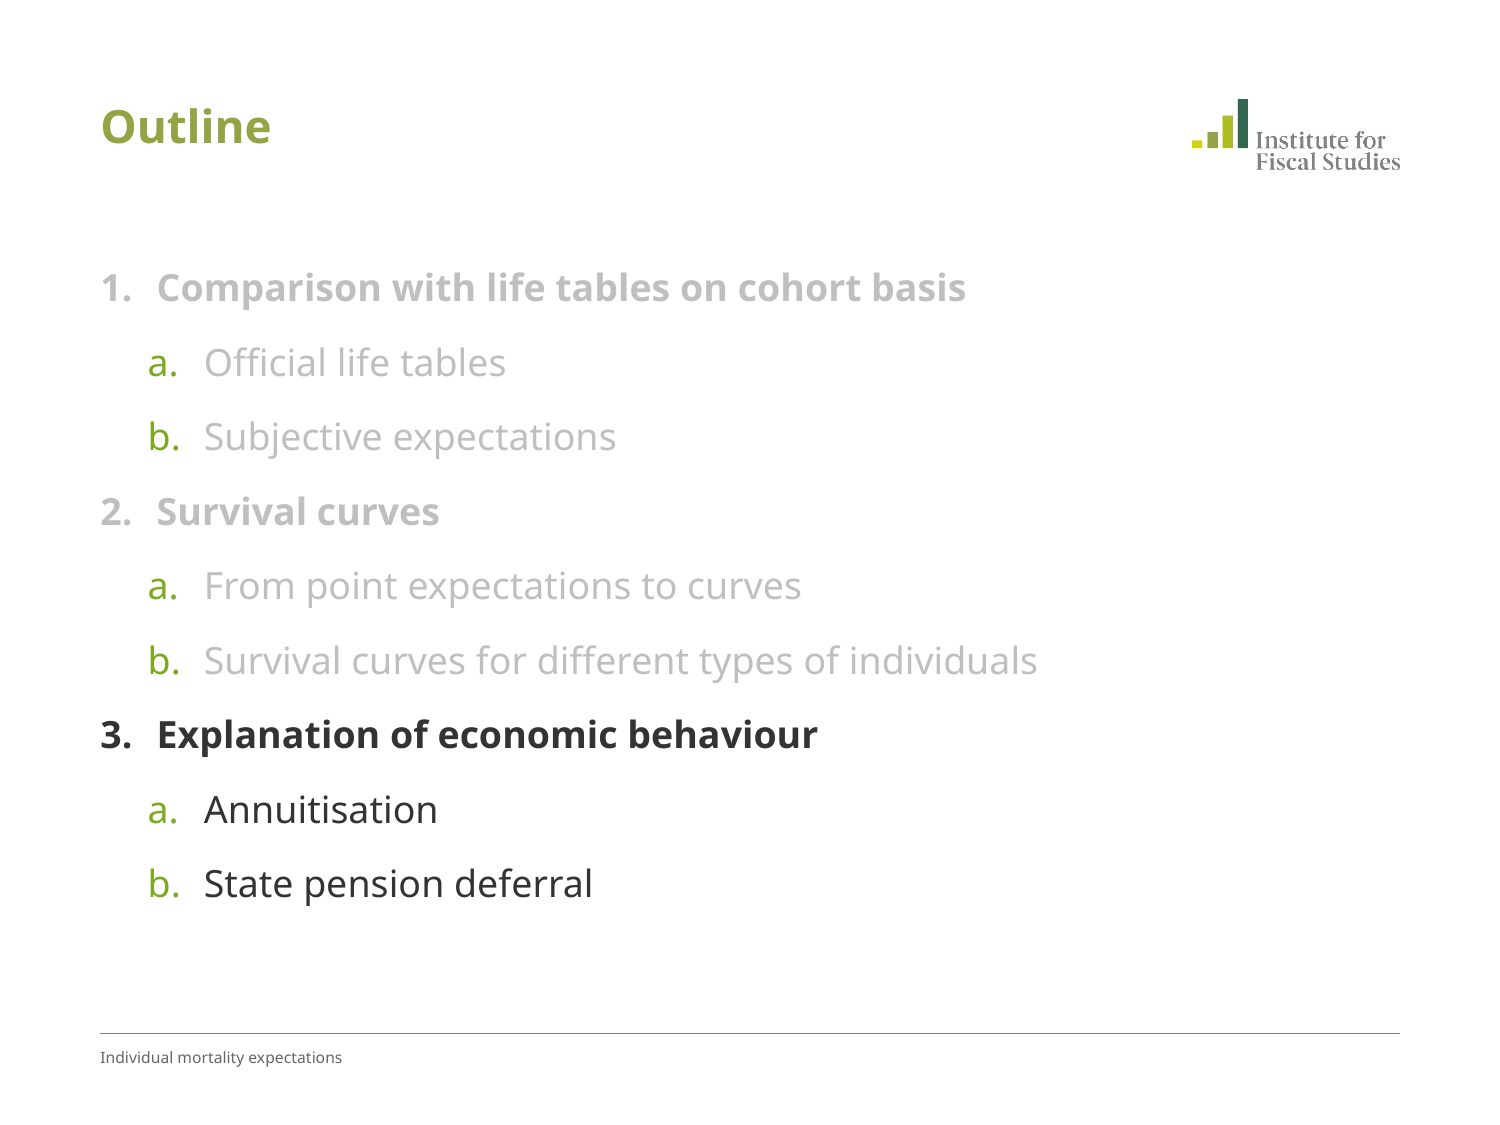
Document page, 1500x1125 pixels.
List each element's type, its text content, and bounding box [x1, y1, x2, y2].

list Comparison with life tables on cohort basis Official life tables Subjective expectations Survival curves From point expectations to curves Survival curves for different types of individuals Explanation of economic behaviour Annuitisation State pension deferral [100, 259, 1400, 1017]
title Outline [100, 97, 1176, 164]
picture [1192, 99, 1400, 170]
footer Individual mortality expectations [100, 1048, 576, 1109]
